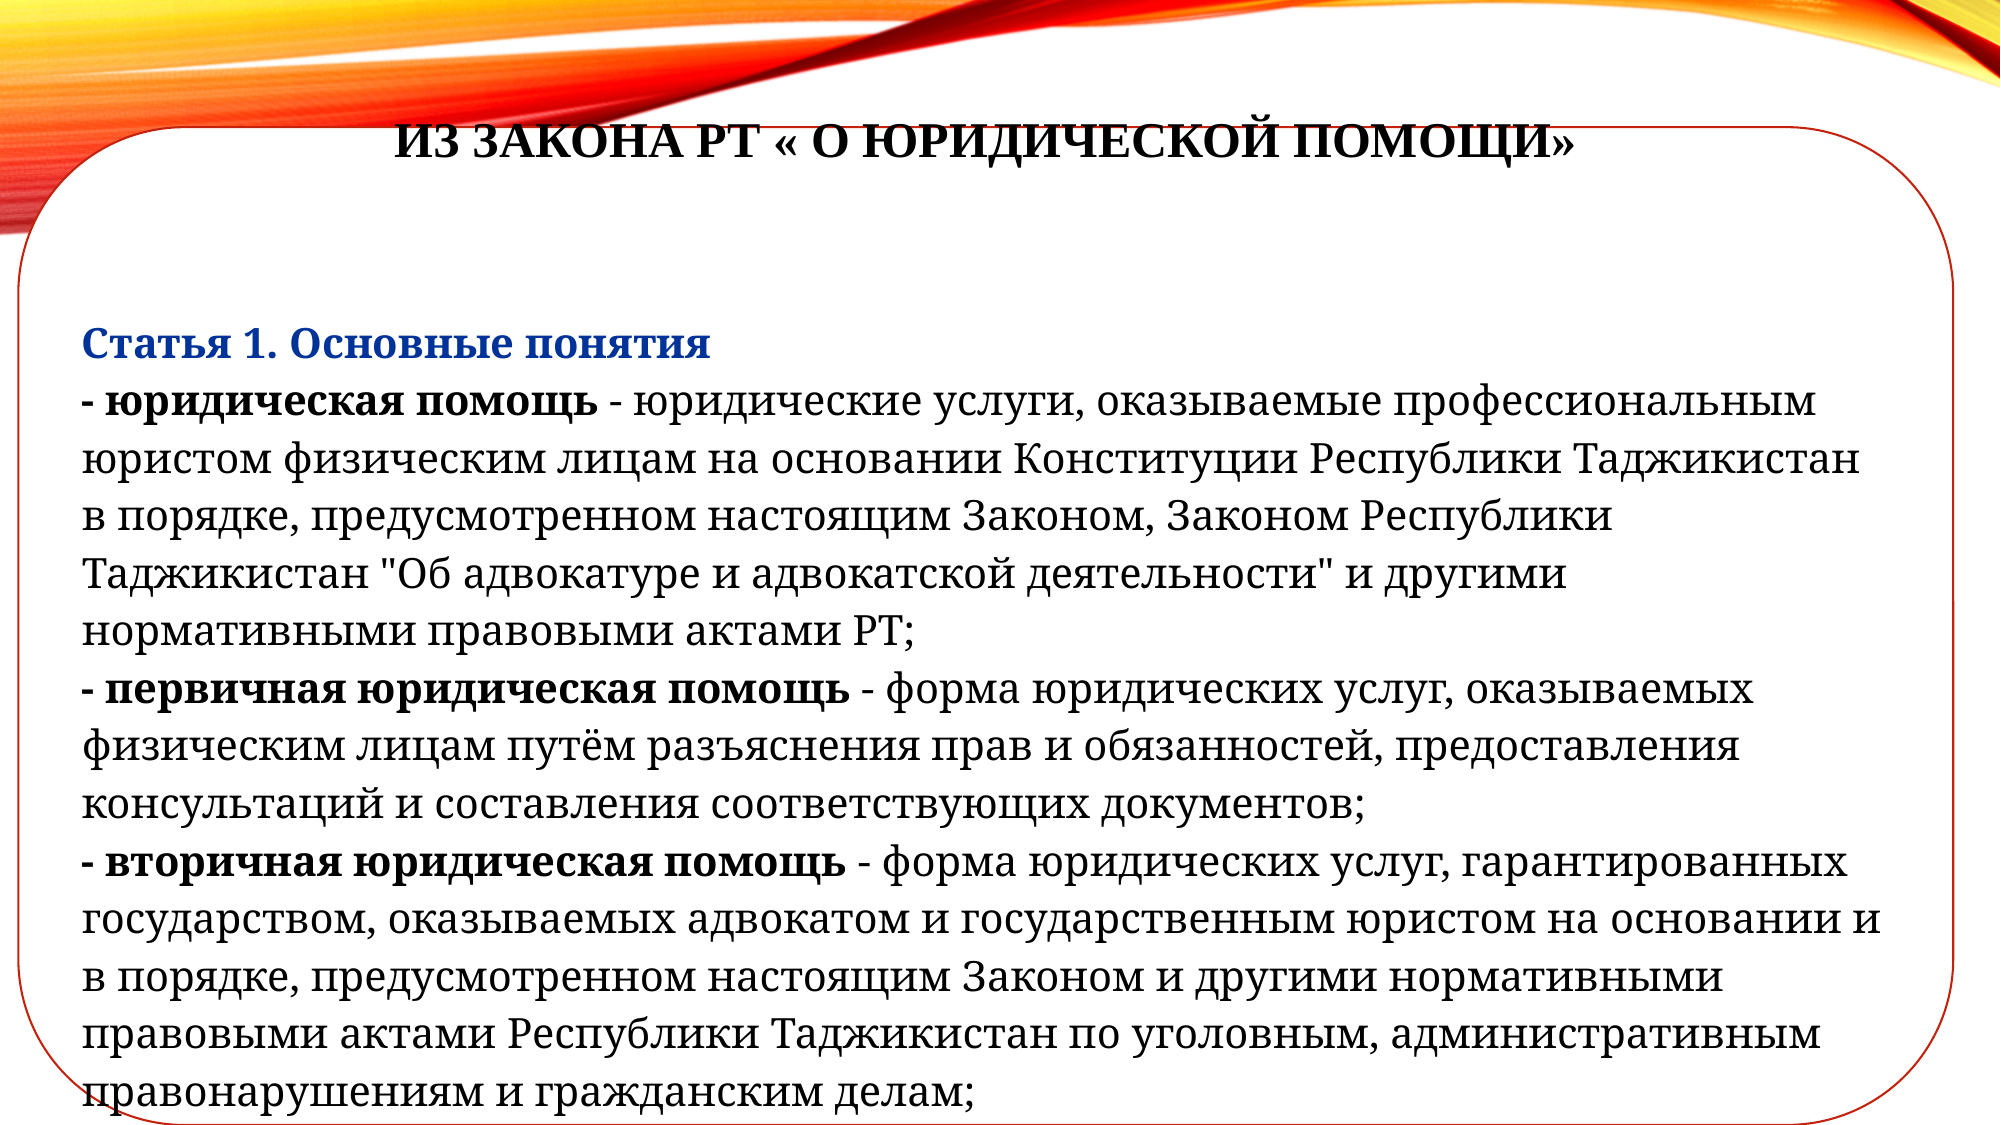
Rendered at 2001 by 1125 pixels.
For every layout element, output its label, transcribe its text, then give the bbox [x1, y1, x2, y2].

picture [0, 0, 2000, 237]
text_box ИЗ ЗАКОНА РТ « О ЮРИДИЧЕСКОЙ ПОМОЩИ» Статья 1. Основные понятия - юридическая помощь - юридические услуги, оказываемые профессиональным юристом физическим лицам на основании Конституции Республики Таджикистан в порядке, предусмотренном настоящим Законом, Законом Республики Таджикистан "Об адвокатуре и адвокатской деятельности" и другими нормативными правовыми актами РТ; - первичная юридическая помощь - форма юридических услуг, оказываемых физическим лицам путём разъяснения прав и обязанностей, предоставления консультаций и составления соответствующих документов; - вторичная юридическая помощь - форма юридических услуг, гарантированных государством, оказываемых адвокатом и государственным юристом на основании и в порядке, предусмотренном настоящим Законом и другими нормативными правовыми актами Республики Таджикистан по уголовным, административным правонарушениям и гражданским делам; [17, 126, 1955, 1125]
